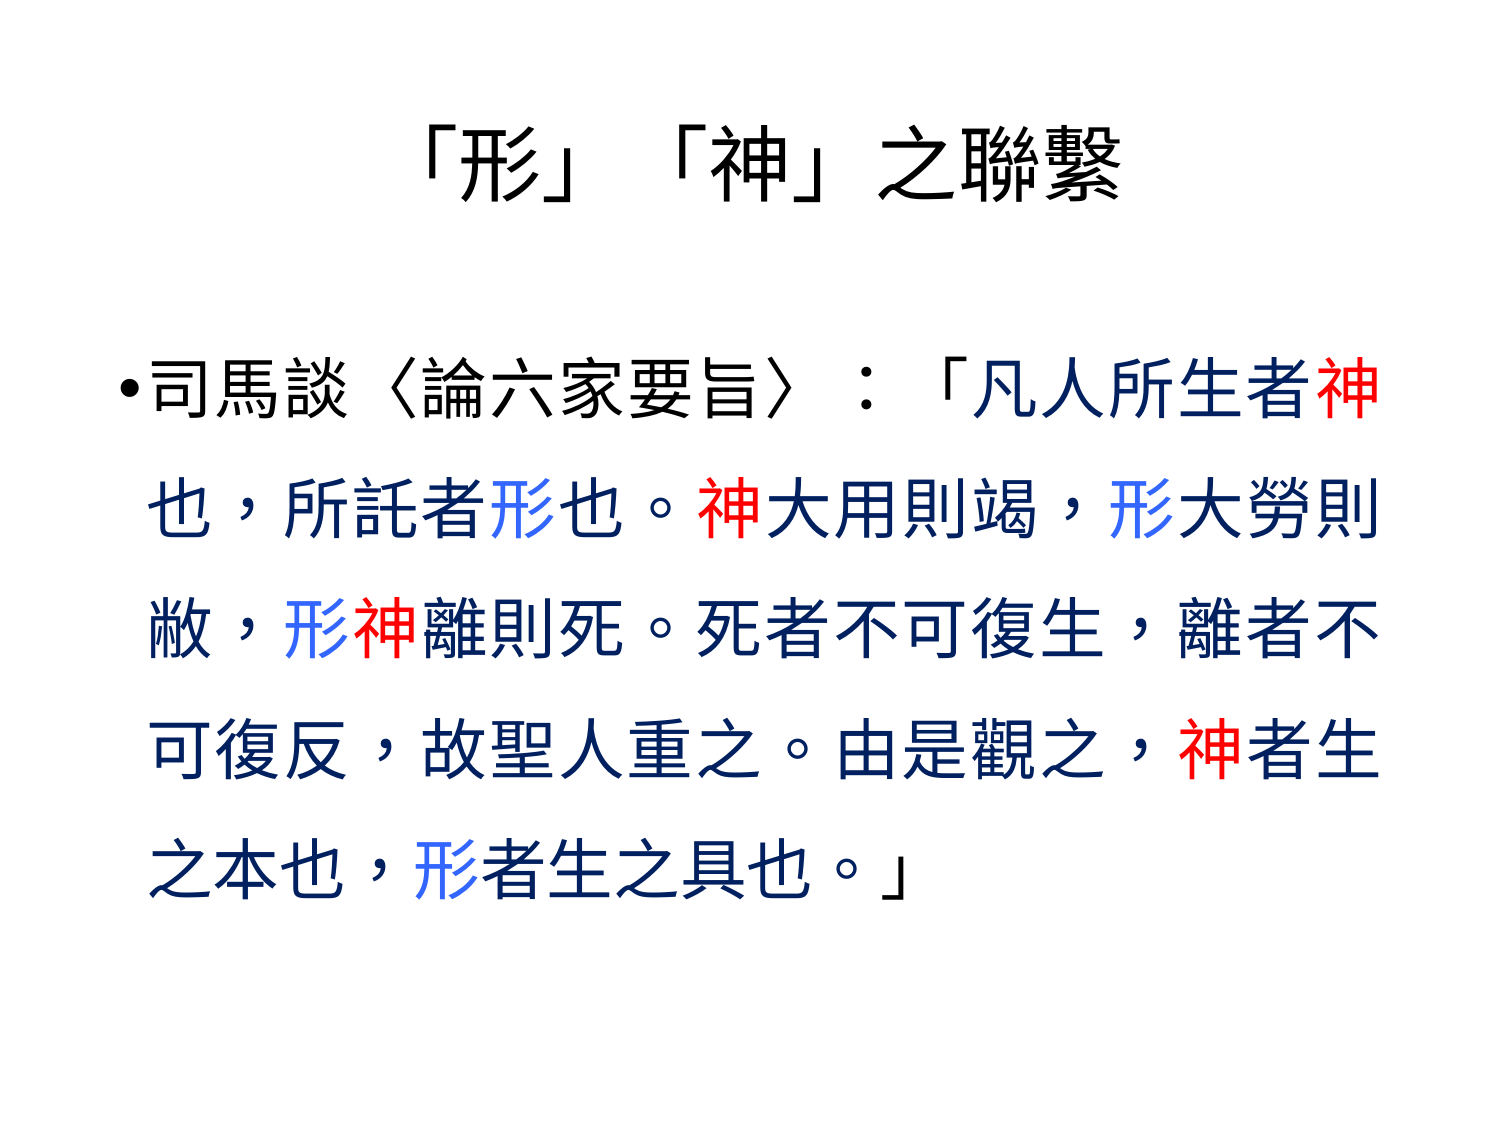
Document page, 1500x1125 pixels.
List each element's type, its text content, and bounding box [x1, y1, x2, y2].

list 司馬談〈論六家要旨〉：「凡人所生者神也，所託者形也。神大用則竭，形大勞則敝，形神離則死。死者不可復生，離者不可復反，故聖人重之。由是觀之，神者生之本也，形者生之具也。」 [103, 299, 1397, 1014]
title 「形」「神」之聯繫 [103, 59, 1397, 278]
